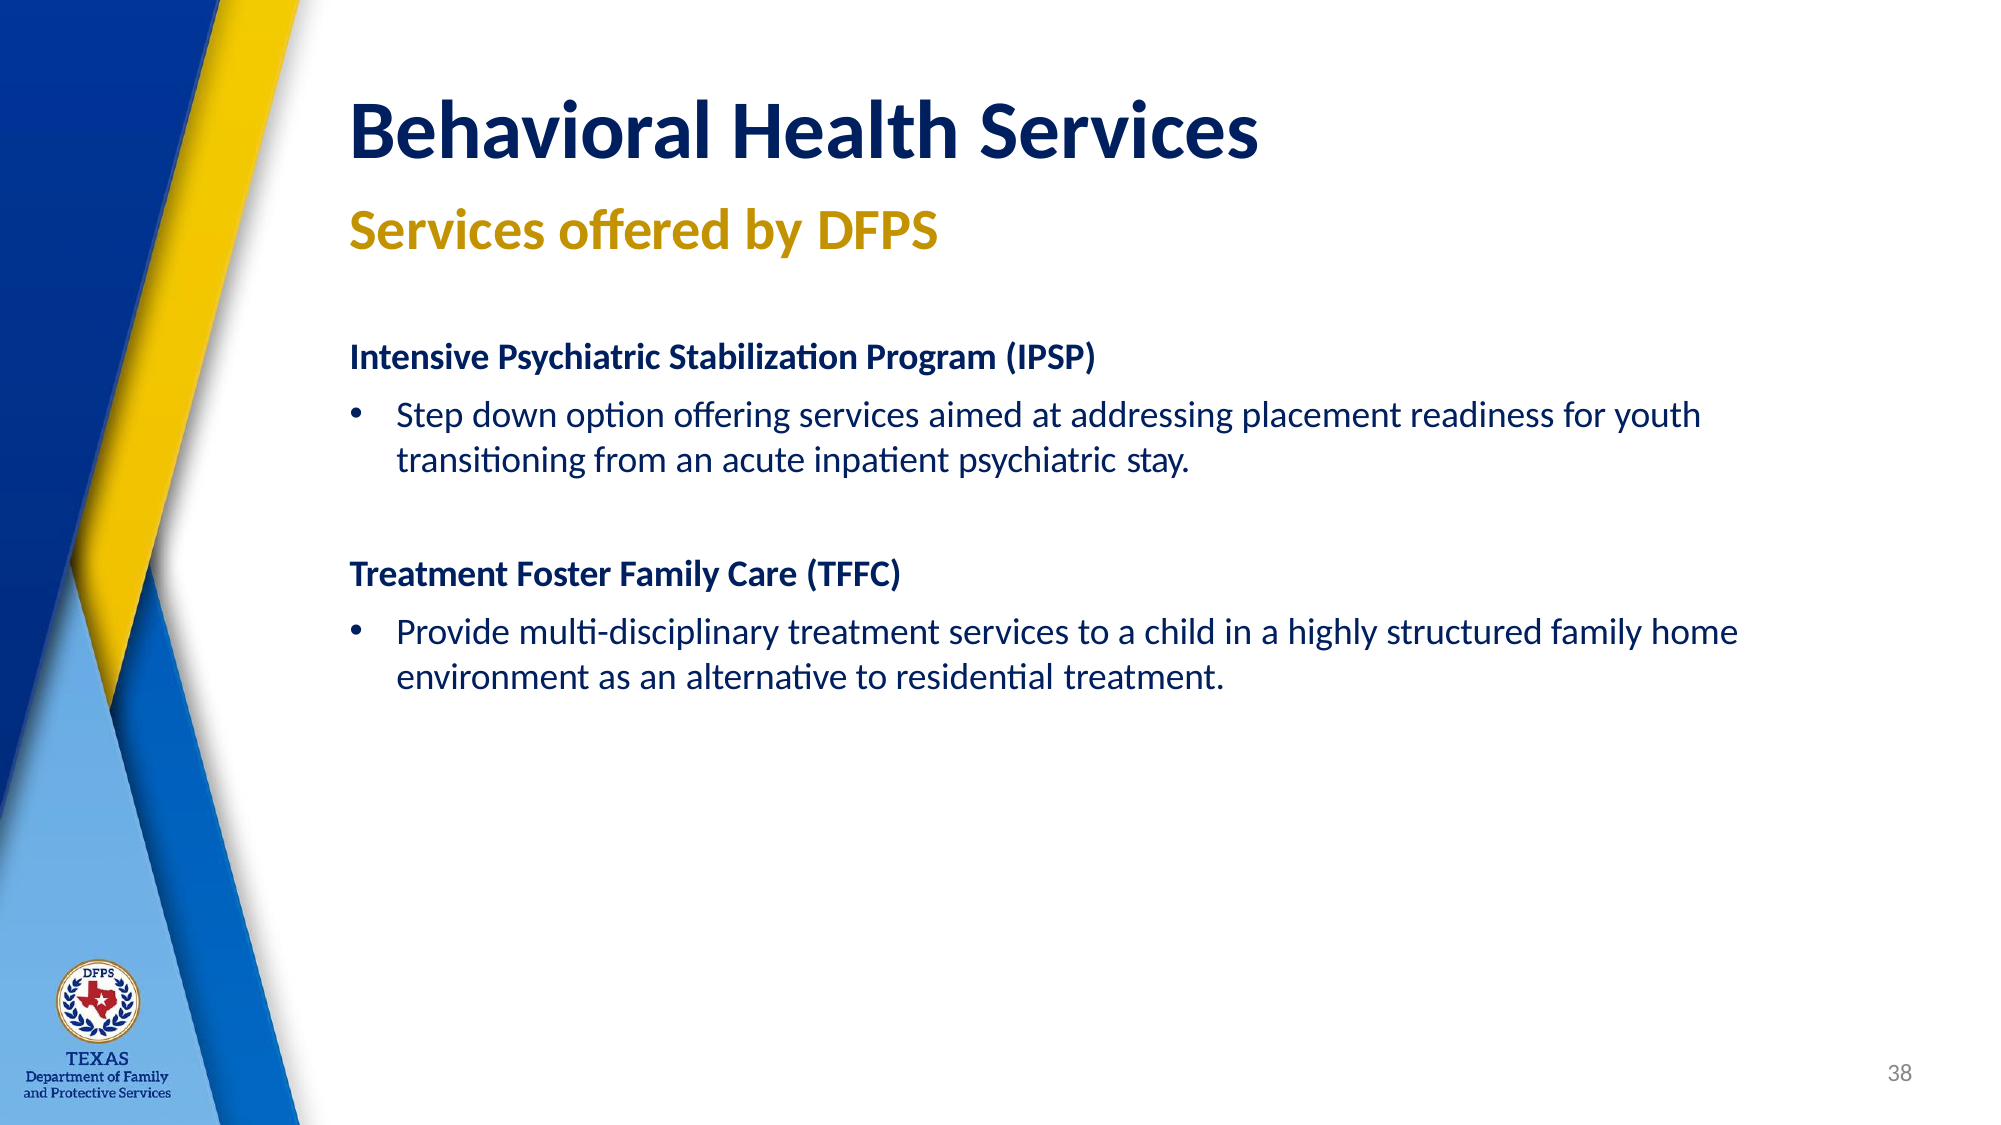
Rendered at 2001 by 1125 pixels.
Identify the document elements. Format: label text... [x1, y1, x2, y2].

picture [0, 0, 331, 1125]
text_box 38 [1885, 1054, 1915, 1087]
title Behavioral Health Services Services offered by DFPS [347, 50, 1268, 263]
list Intensive Psychiatric Stabilization Program (IPSP) Step down option offering services aimed at addressing placement readiness for youth transitioning from an acute inpatient psychiatric stay. Treatment Foster Family Care (TFFC) Provide multi-disciplinary treatment services to a child in a highly structured family home environment as an alternative to residential treatment. [244, 317, 1756, 971]
